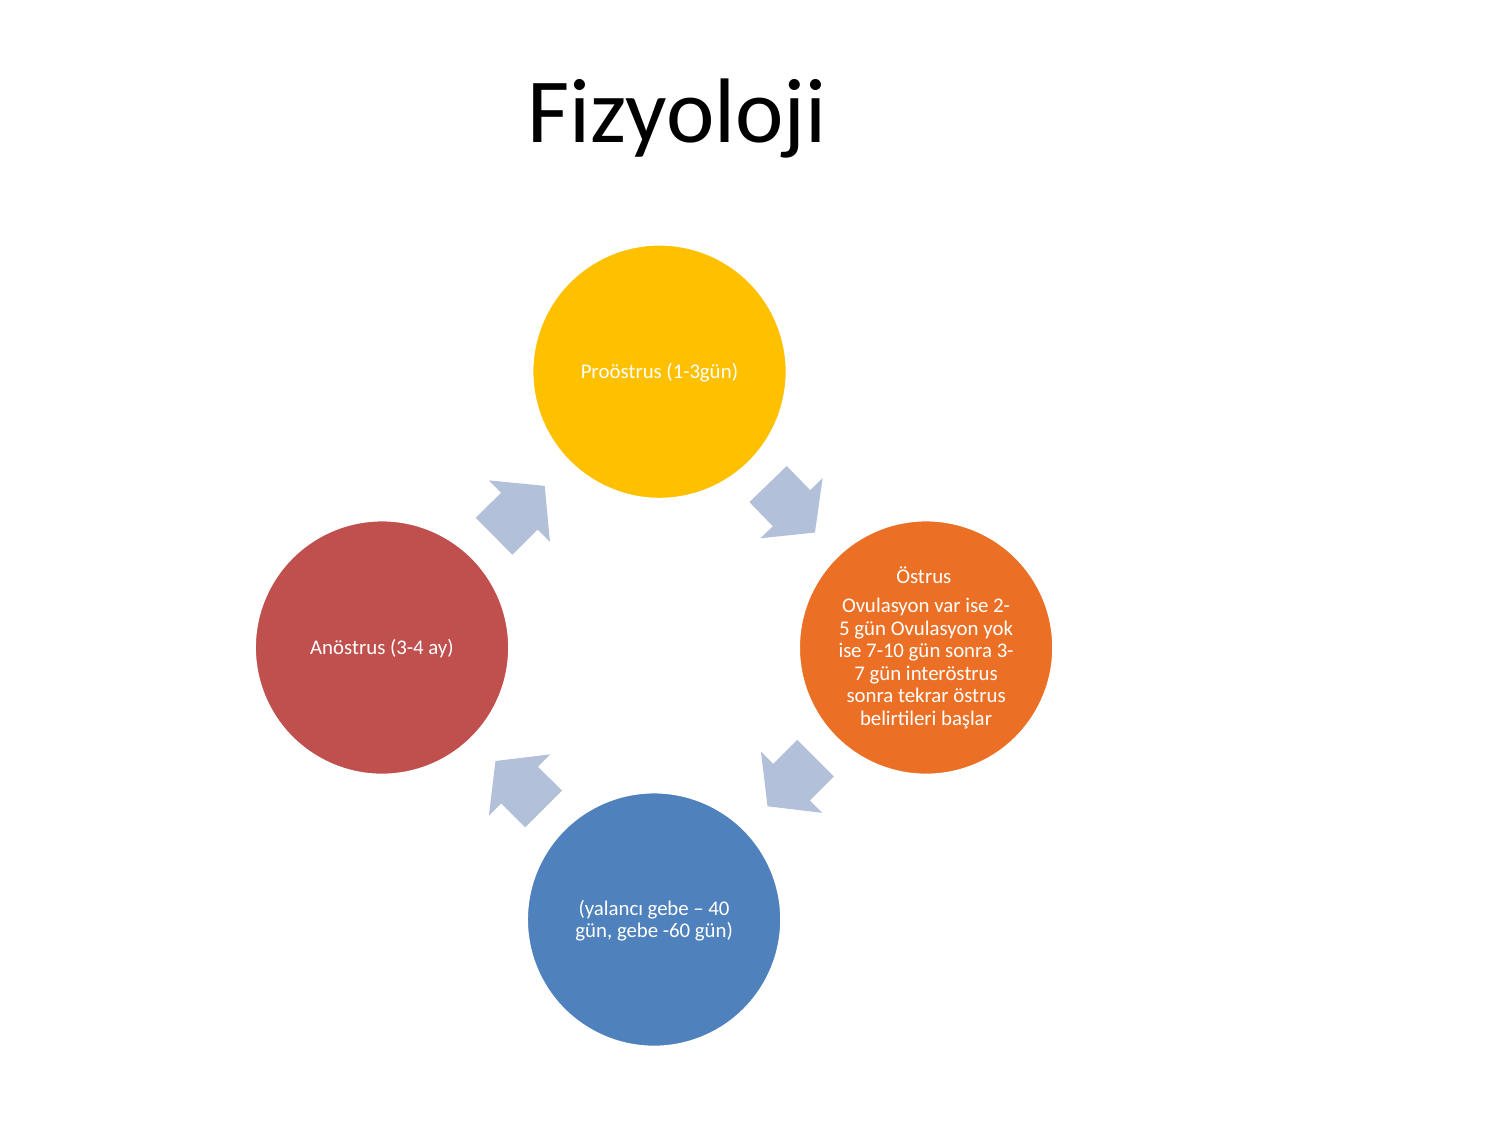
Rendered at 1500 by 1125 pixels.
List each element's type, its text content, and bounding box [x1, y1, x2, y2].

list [253, 169, 1055, 1125]
title Fizyoloji [147, 0, 1207, 213]
